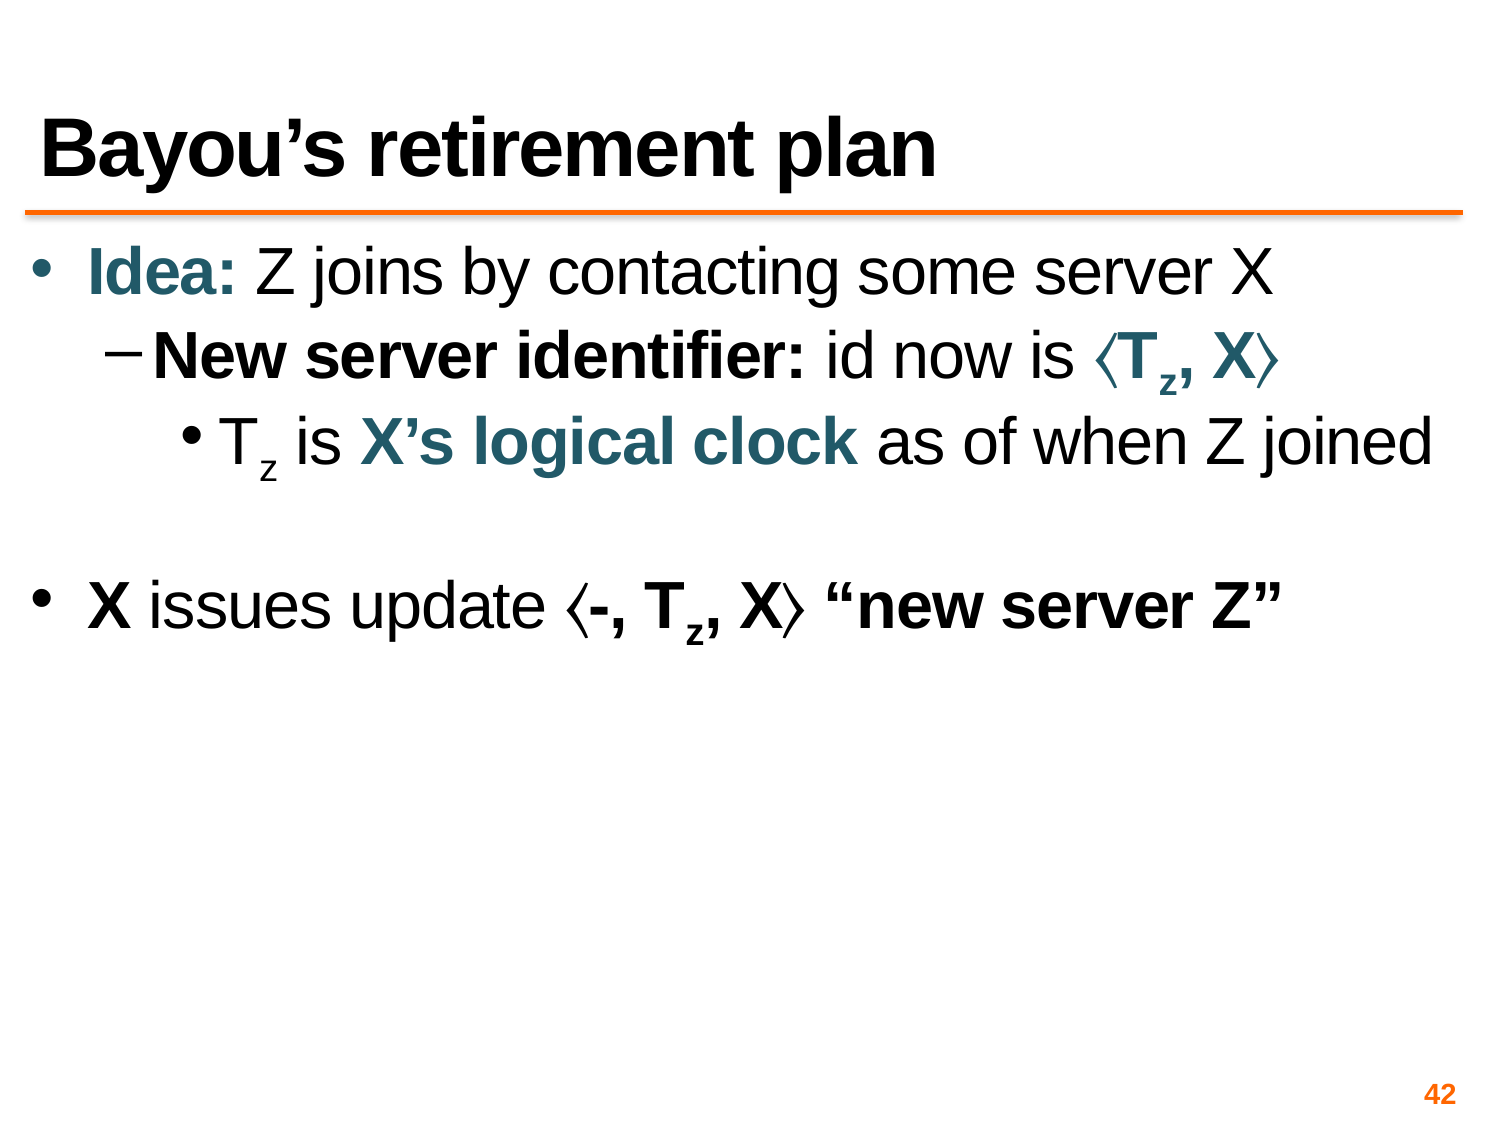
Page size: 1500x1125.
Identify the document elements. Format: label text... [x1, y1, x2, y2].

list Idea: Z joins by contacting some server X New server identifier: id now is 〈Tz, X〉 Tz is X’s logical clock as of when Z joined X issues update 〈-, Tz, X〉 “new server Z” [24, 237, 1463, 1063]
title Bayou’s retirement plan [24, 24, 1463, 201]
slide_number 42 [1112, 1074, 1463, 1110]
